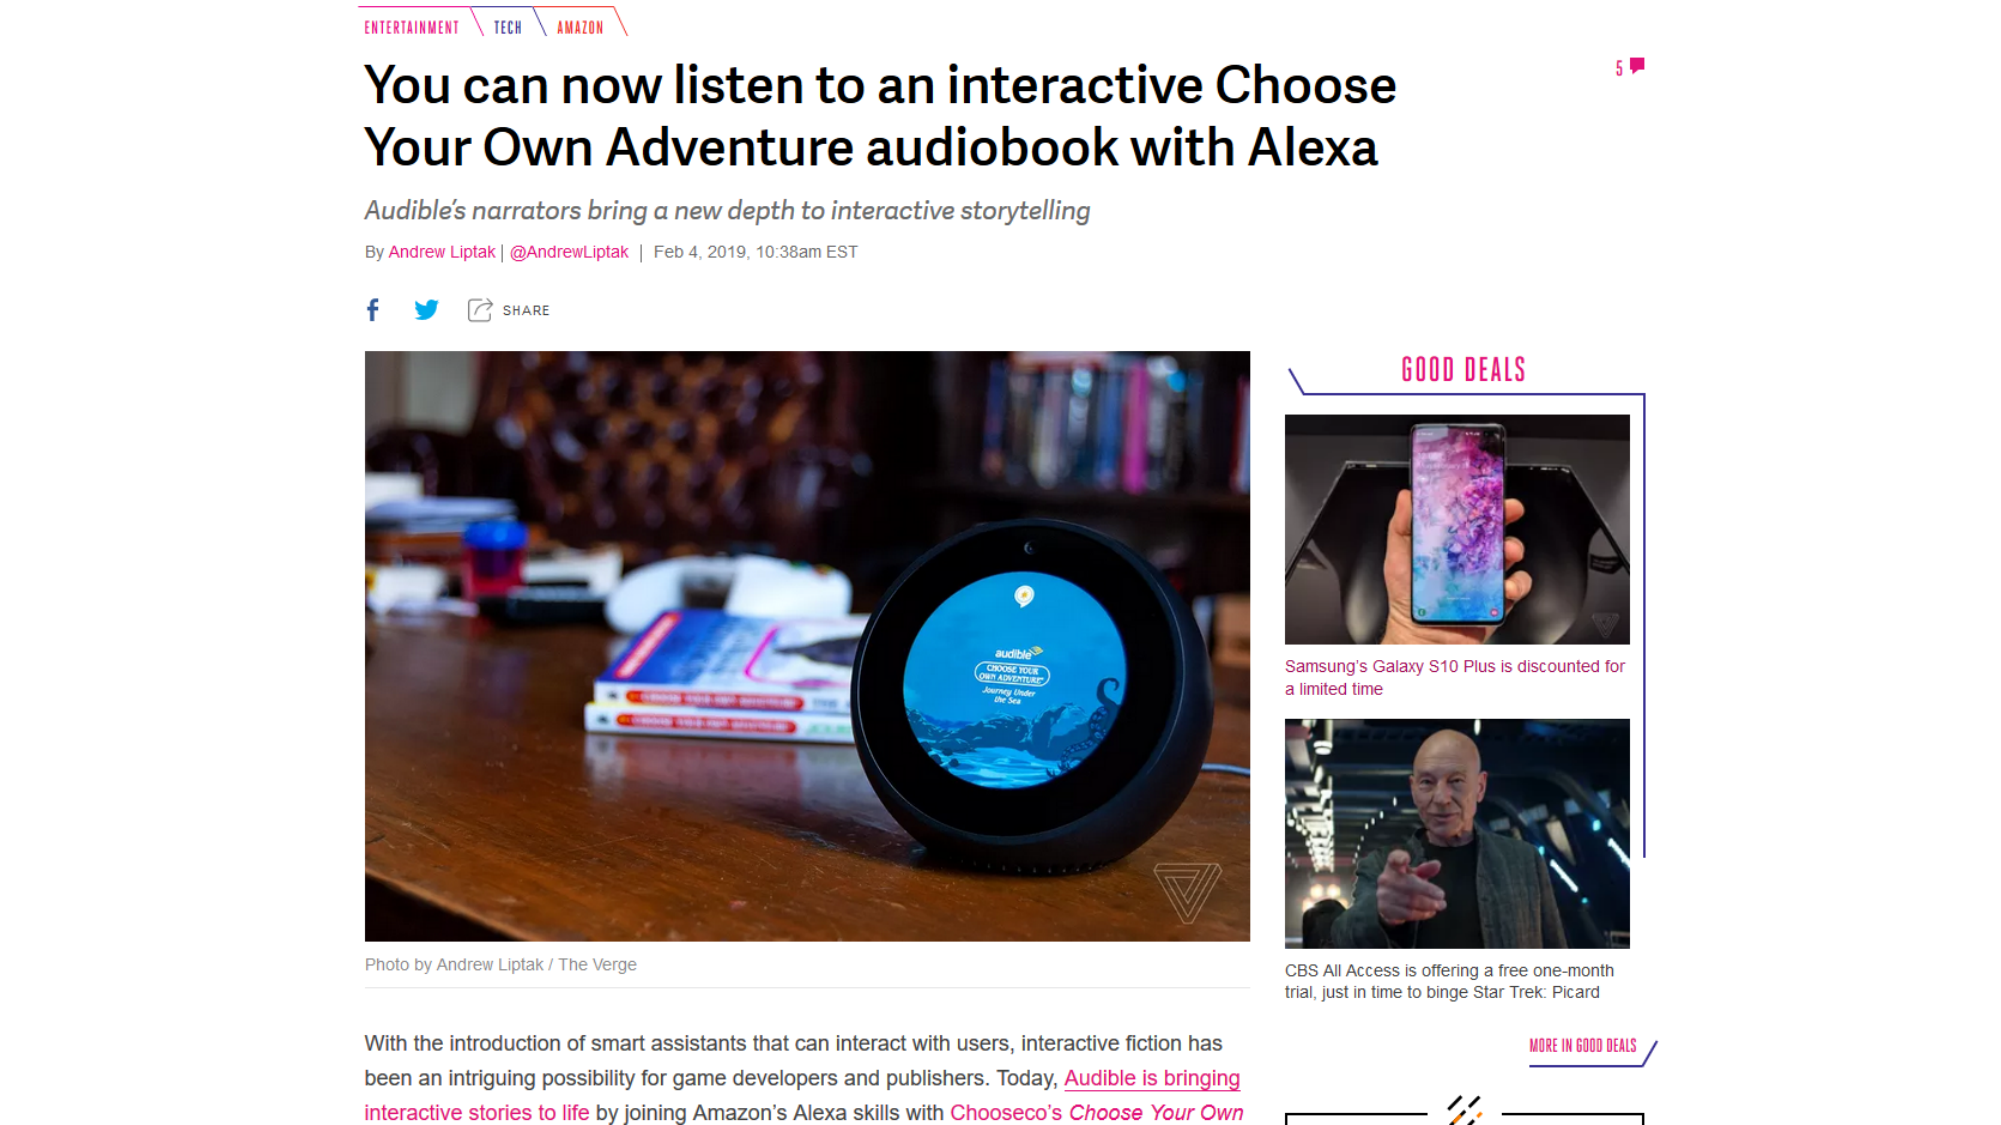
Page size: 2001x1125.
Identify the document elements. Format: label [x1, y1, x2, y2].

picture [310, 0, 1690, 1125]
